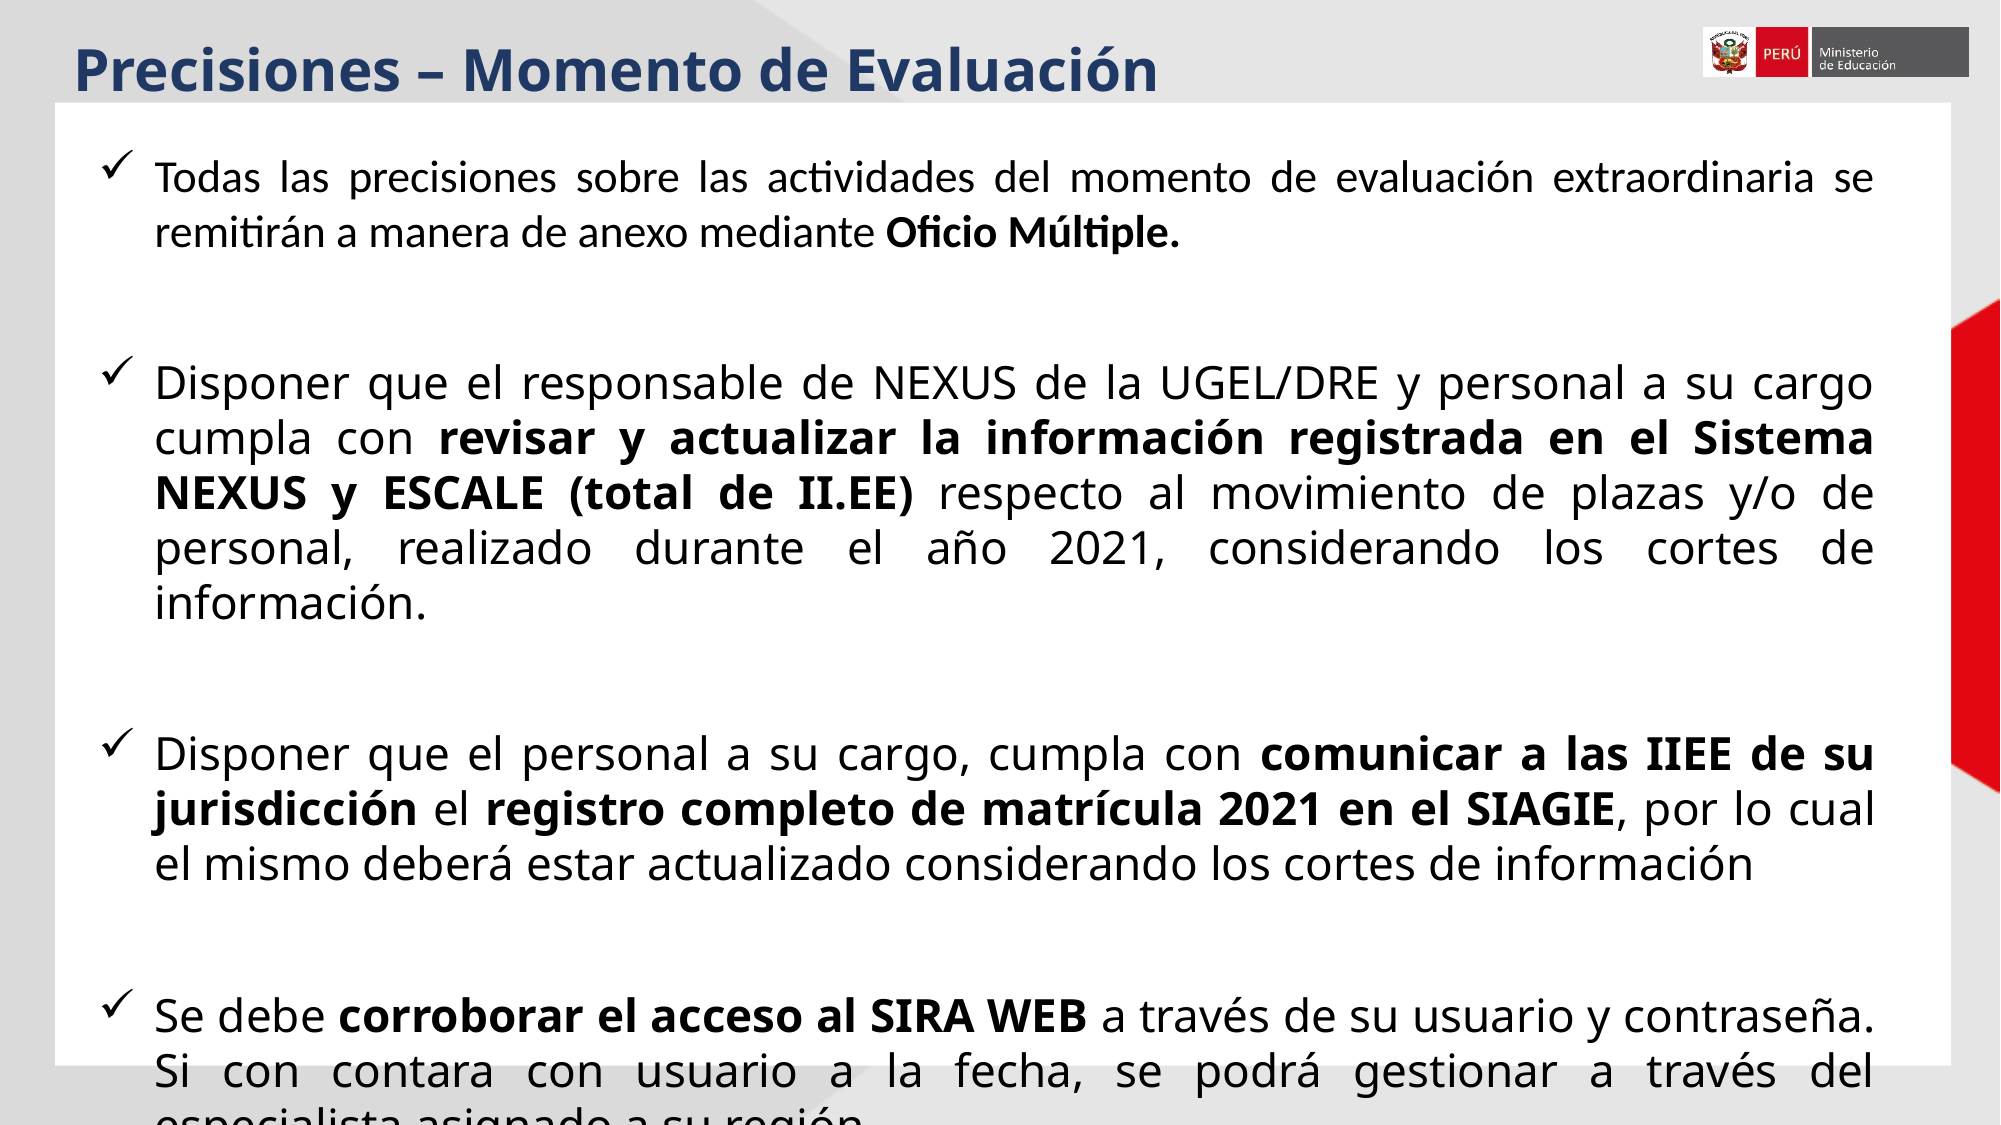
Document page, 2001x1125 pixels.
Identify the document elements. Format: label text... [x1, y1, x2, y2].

text_box Precisiones – Momento de Evaluación [58, 25, 1917, 111]
picture [0, 0, 2000, 1125]
text_box Todas las precisiones sobre las actividades del momento de evaluación extraordinaria se remitirán a manera de anexo mediante Oficio Múltiple. Disponer que el responsable de NEXUS de la UGEL/DRE y personal a su cargo cumpla con revisar y actualizar la información registrada en el Sistema NEXUS y ESCALE (total de II.EE) respecto al movimiento de plazas y/o de personal, realizado durante el año 2021, considerando los cortes de información. Disponer que el personal a su cargo, cumpla con comunicar a las IIEE de su jurisdicción el registro completo de matrícula 2021 en el SIAGIE, por lo cual el mismo deberá estar actualizado considerando los cortes de información Se debe corroborar el acceso al SIRA WEB a través de su usuario y contraseña. Si con contara con usuario a la fecha, se podrá gestionar a través del especialista asignado a su región. [83, 139, 1891, 1125]
